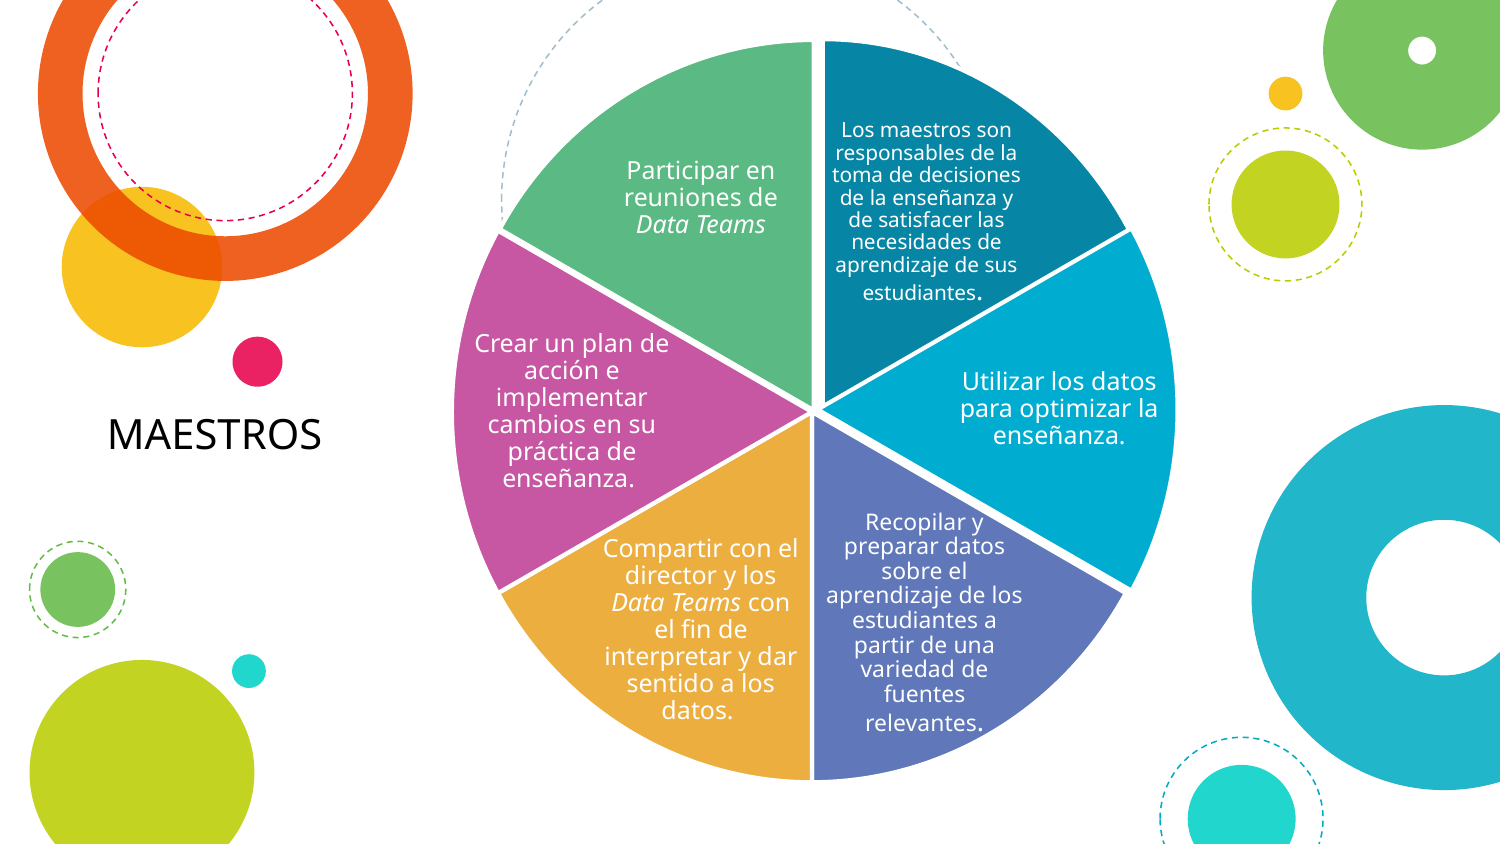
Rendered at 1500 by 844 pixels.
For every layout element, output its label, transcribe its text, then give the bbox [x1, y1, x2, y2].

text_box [453, 39, 1174, 781]
text_box MAESTROS [92, 400, 442, 466]
